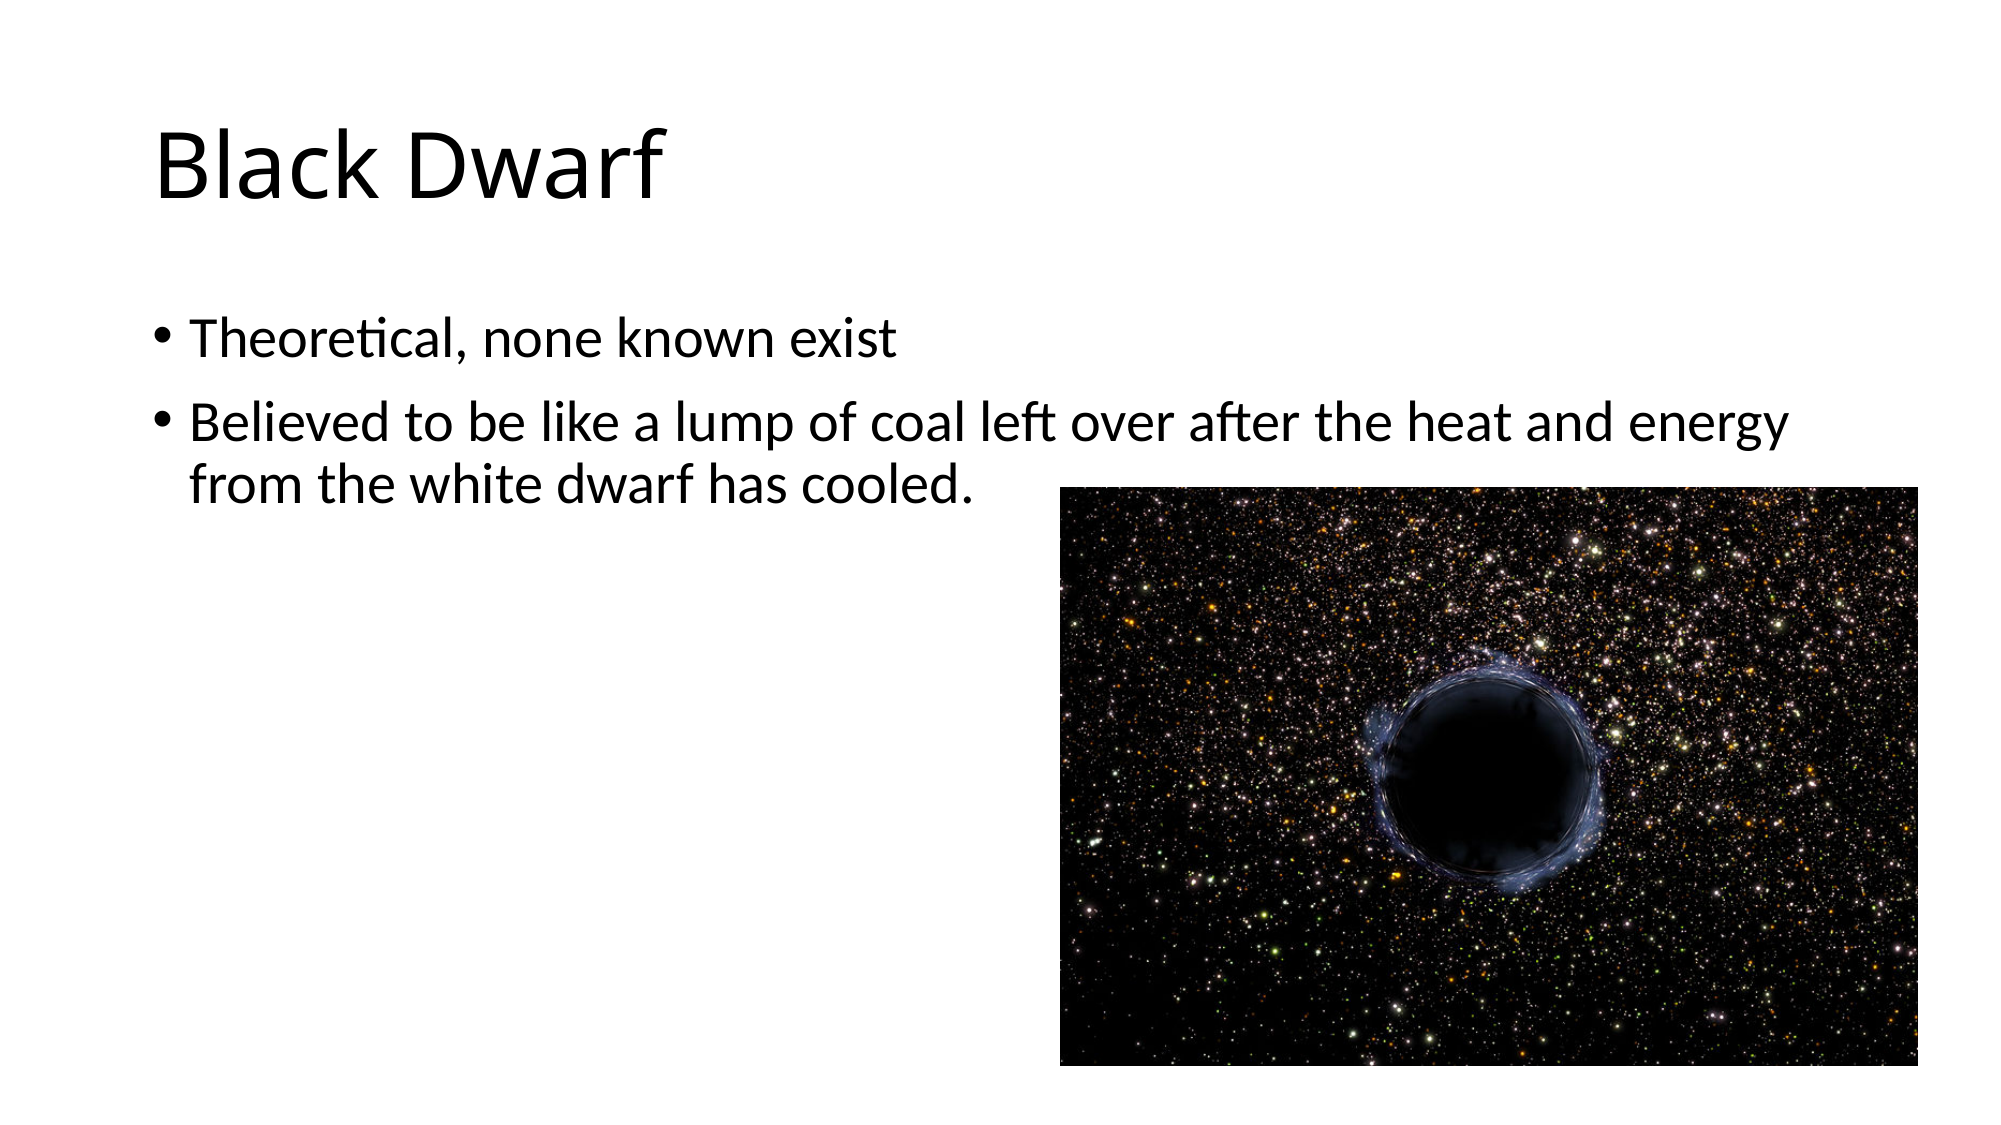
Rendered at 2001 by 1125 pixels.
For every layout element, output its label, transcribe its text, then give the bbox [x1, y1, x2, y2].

list Theoretical, none known exist Believed to be like a lump of coal left over after the heat and energy from the white dwarf has cooled. [137, 299, 1863, 1014]
title Black Dwarf [137, 59, 1863, 278]
picture [1060, 487, 1918, 1067]
